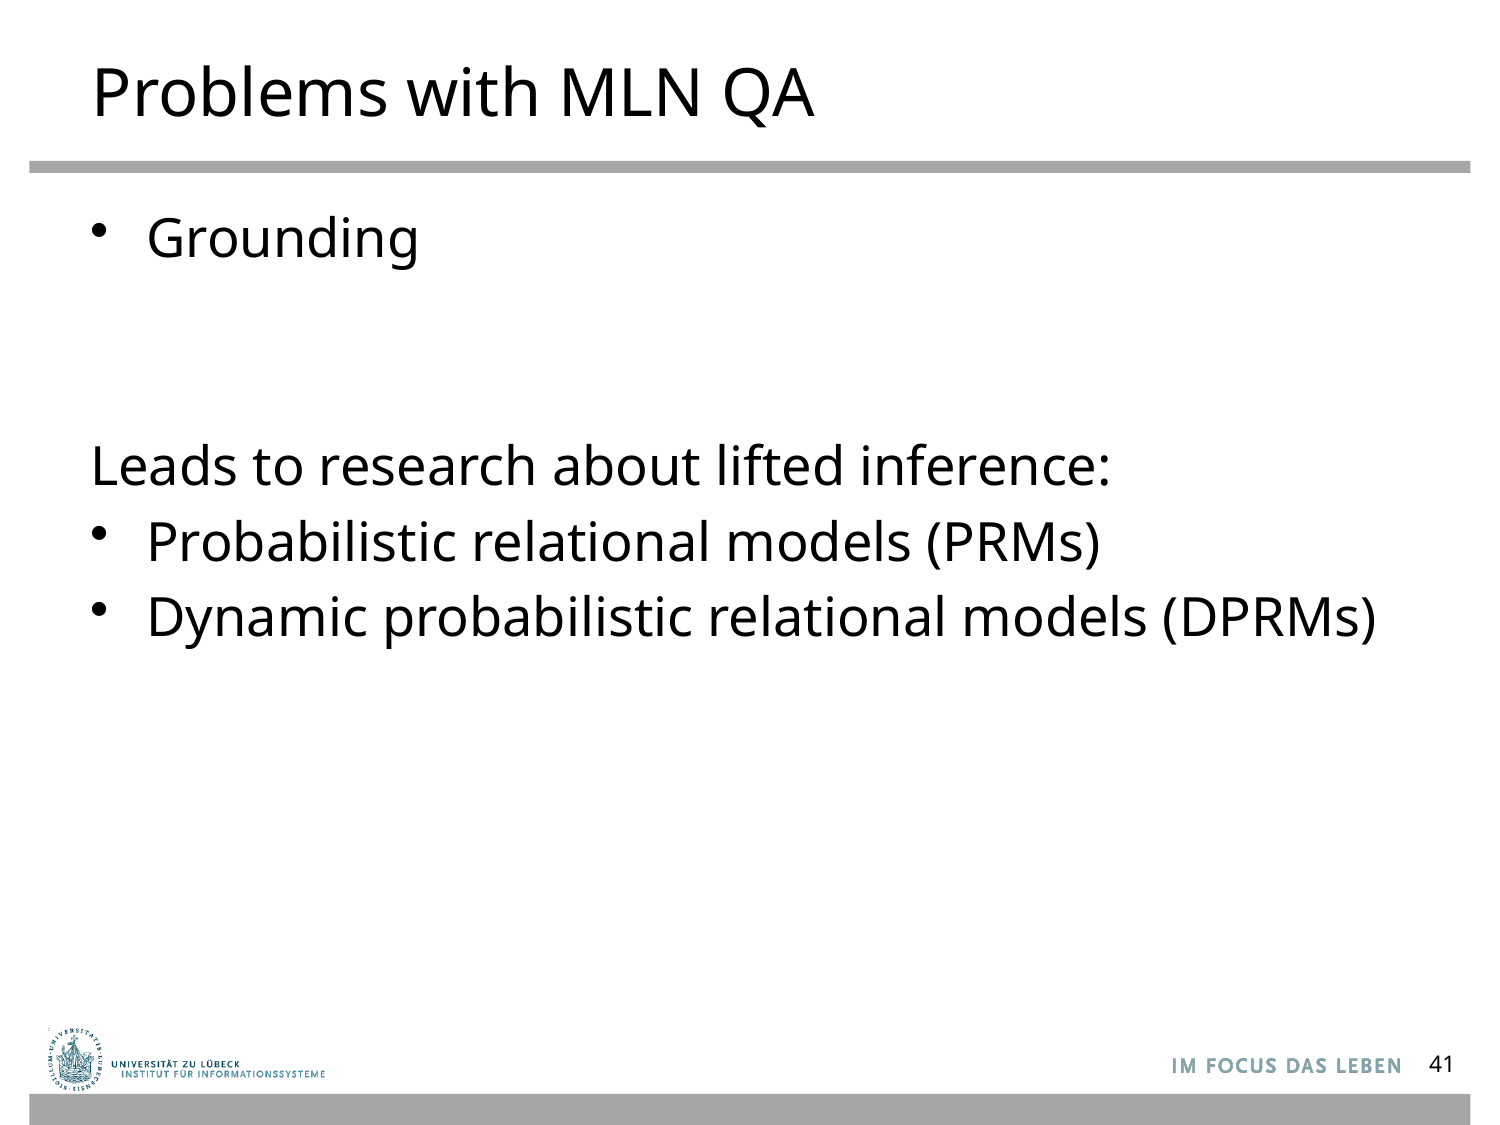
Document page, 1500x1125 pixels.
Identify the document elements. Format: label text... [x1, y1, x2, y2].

picture [1173, 1058, 1305, 1073]
list Grounding Leads to research about lifted inference: Probabilistic relational models (PRMs) Dynamic probabilistic relational models (DPRMs) [75, 196, 1425, 1012]
slide_number 41 [1305, 1050, 1471, 1083]
title Problems with MLN QA [76, 42, 1427, 126]
